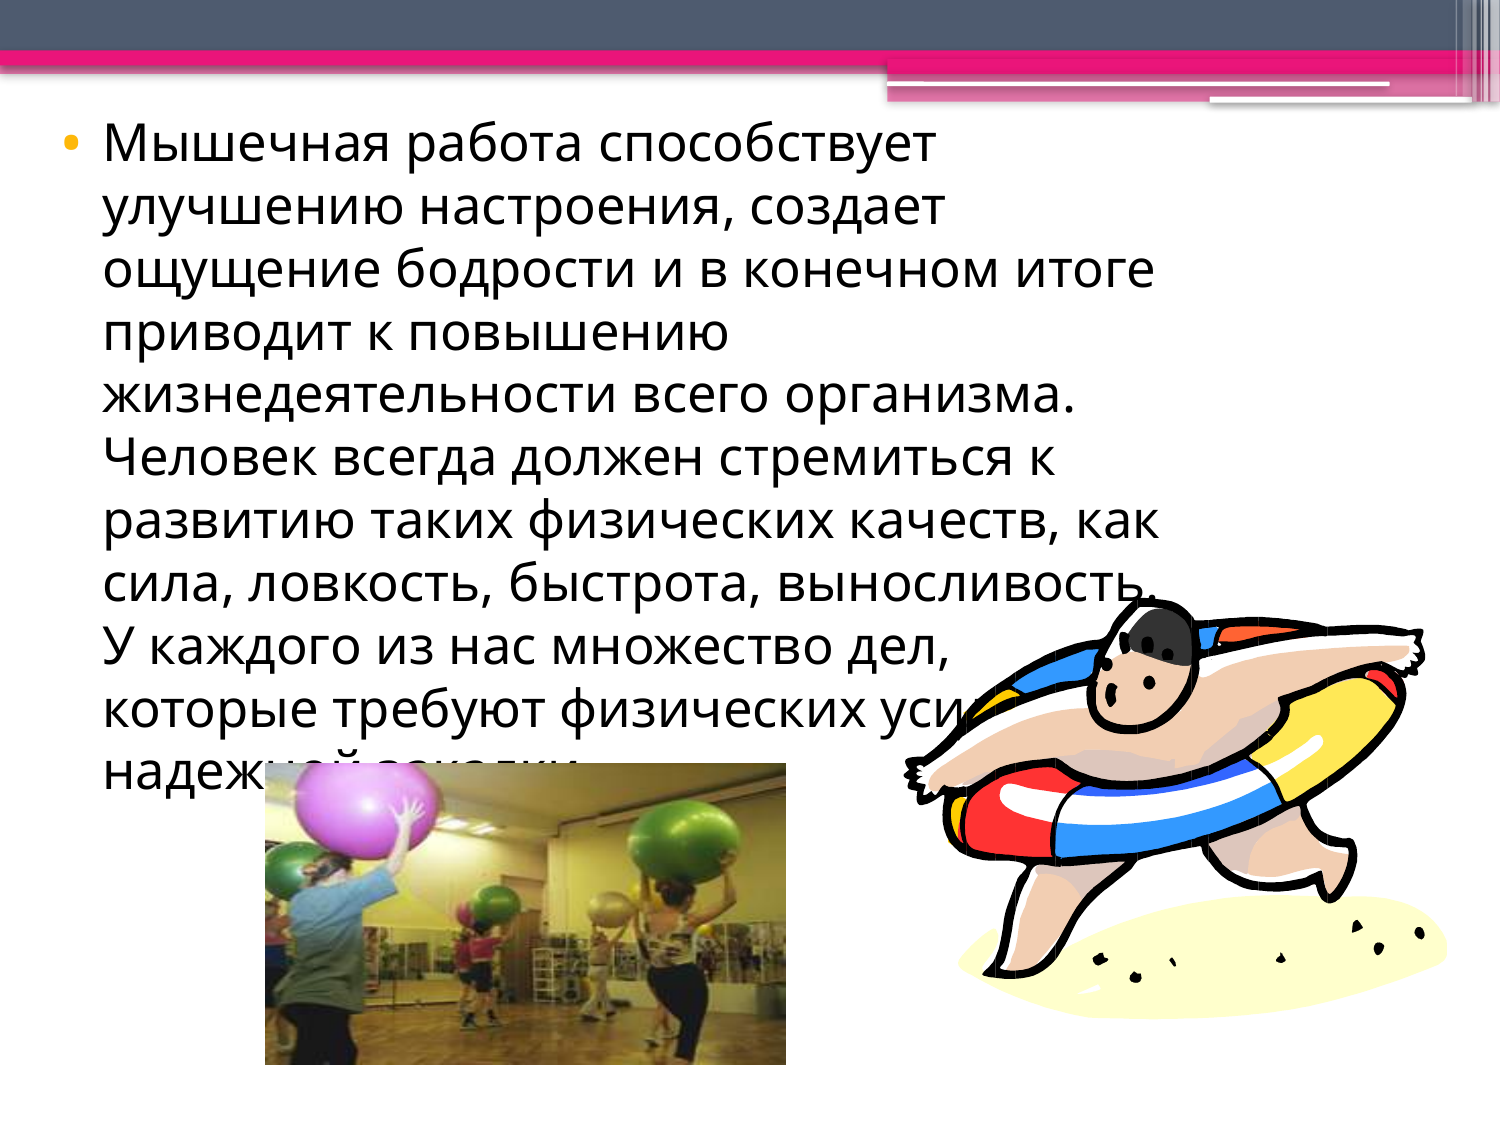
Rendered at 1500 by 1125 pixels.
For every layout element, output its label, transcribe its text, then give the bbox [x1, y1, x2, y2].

picture [265, 763, 786, 1065]
picture [903, 597, 1448, 1020]
list Мышечная работа способствует улучшению настроения, создает ощущение бодрости и в конечном итоге приводит к повышению жизнедеятельности всего организма. Человек всегда должен стремиться к развитию таких физических качеств, как сила, ловкость, быстрота, выносливость. У каждого из нас множество дел, которые требуют физических усилий, надежной закалки. [29, 101, 1188, 812]
